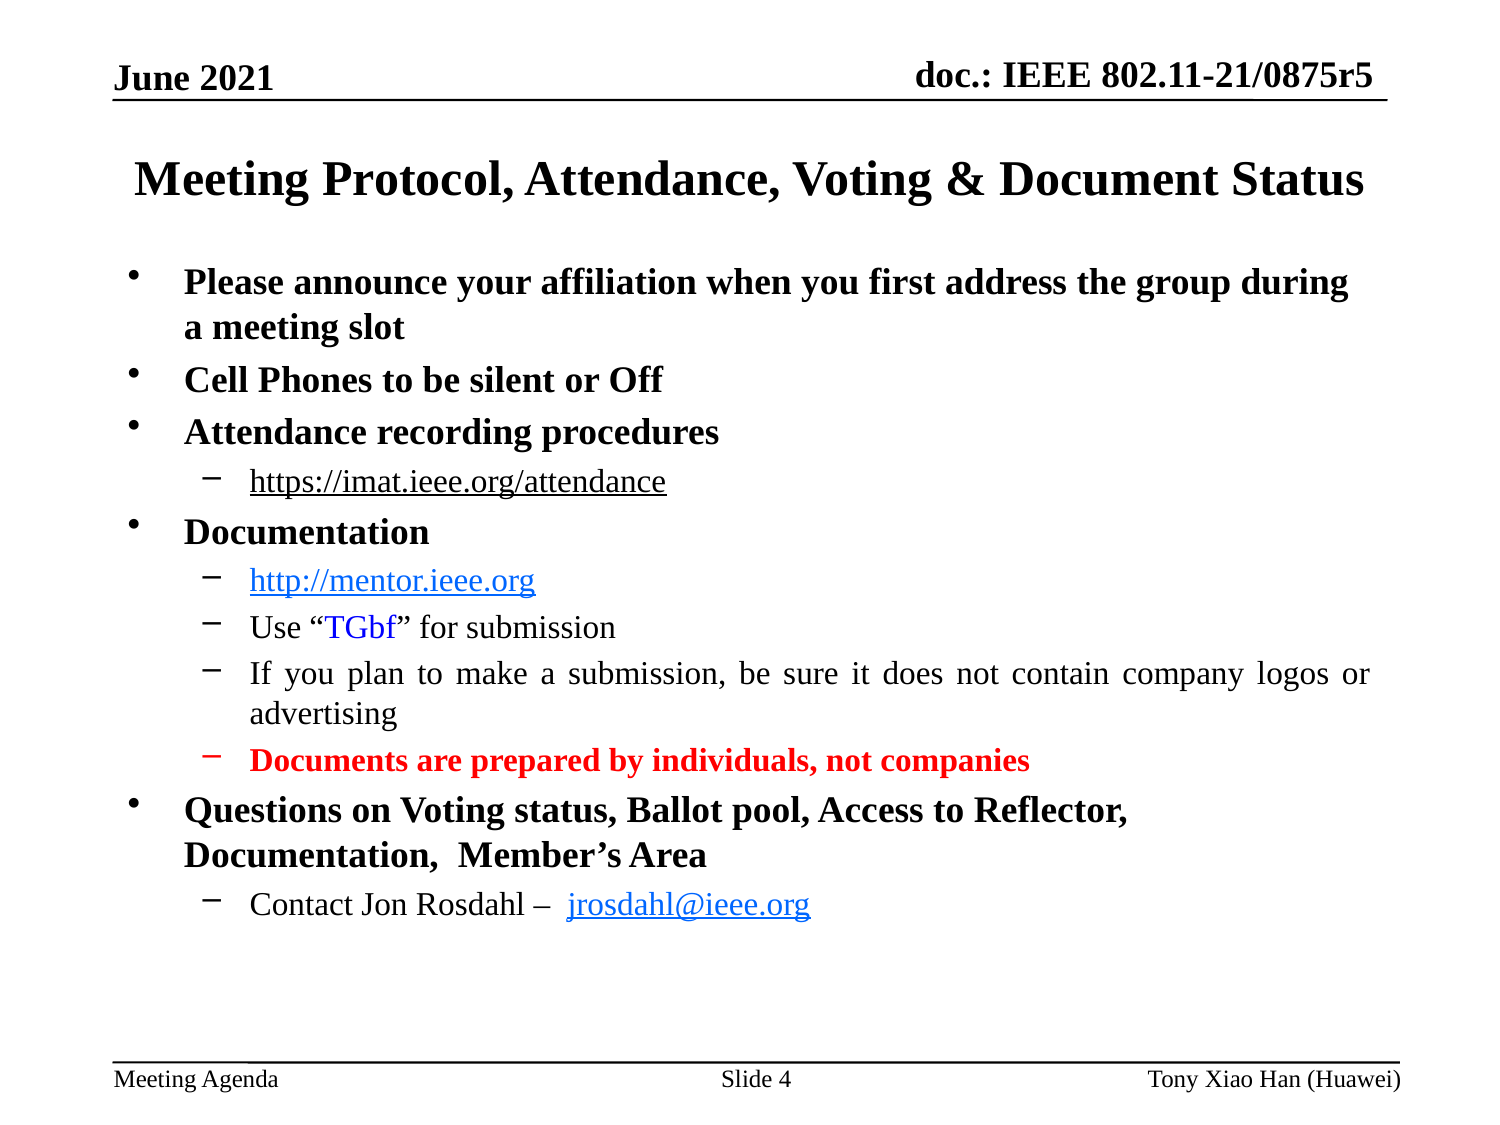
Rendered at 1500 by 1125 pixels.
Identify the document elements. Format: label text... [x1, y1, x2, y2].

text_box Meeting Protocol, Attendance, Voting & Document Status [112, 87, 1388, 263]
slide_number Slide 4 [712, 1061, 800, 1093]
footer Tony Xiao Han (Huawei) [999, 1061, 1402, 1093]
list Please announce your affiliation when you first address the group during a meeting slot Cell Phones to be silent or Off Attendance recording procedures https://imat.ieee.org/attendance Documentation http://mentor.ieee.org Use “TGbf” for submission If you plan to make a submission, be sure it does not contain company logos or advertising Documents are prepared by individuals, not companies Questions on Voting status, Ballot pool, Access to Reflector, Documentation, Member’s Area Contact Jon Rosdahl – jrosdahl@ieee.org [112, 263, 1388, 925]
